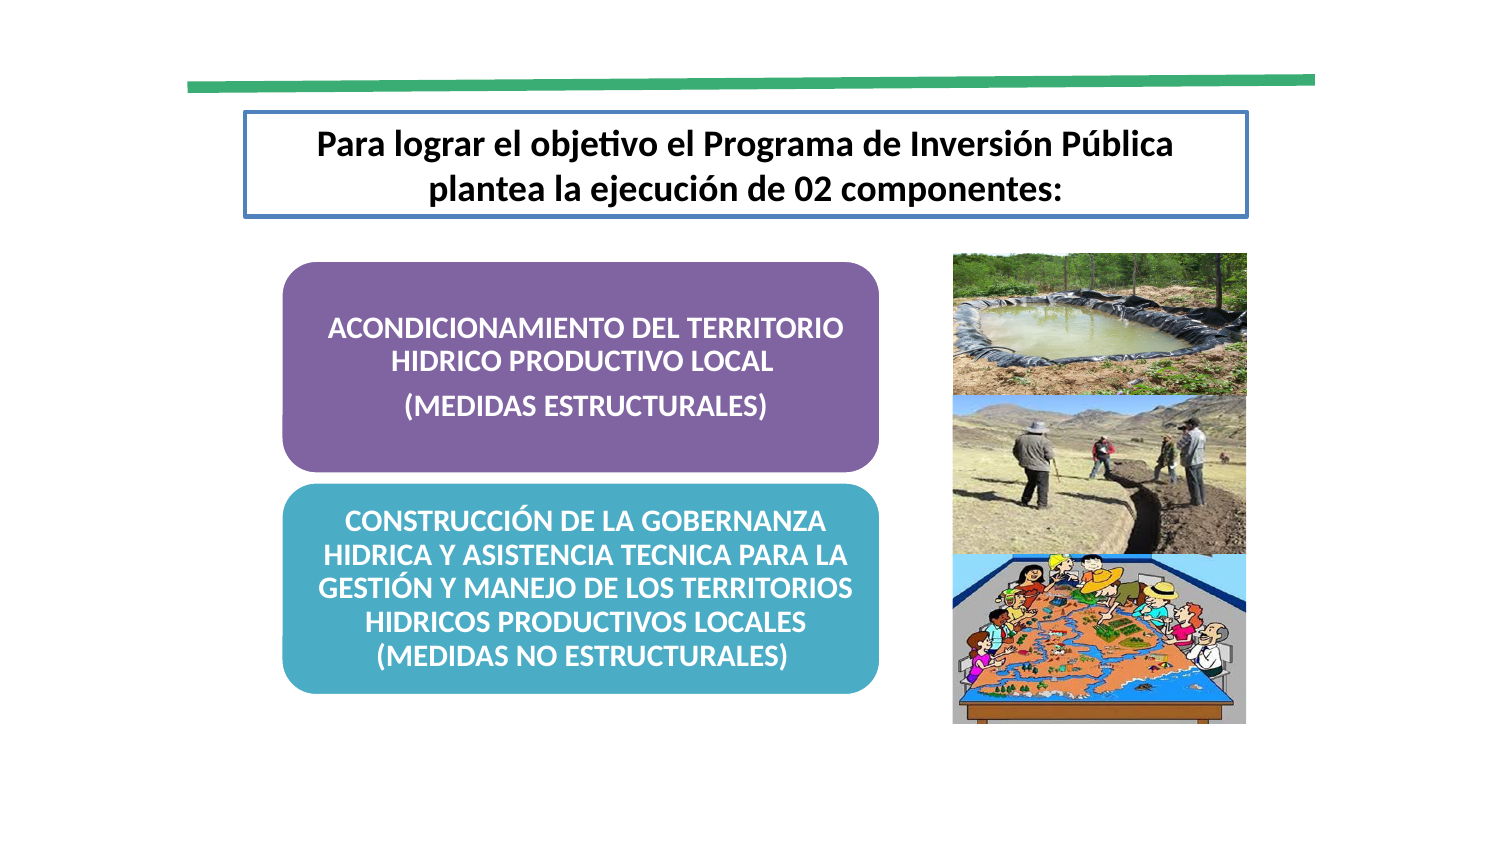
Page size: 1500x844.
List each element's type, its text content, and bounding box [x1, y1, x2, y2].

picture [952, 253, 1248, 724]
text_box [280, 228, 882, 728]
text_box Para lograr el objetivo el Programa de Inversión Pública plantea la ejecución de 02 componentes: [243, 110, 1249, 219]
